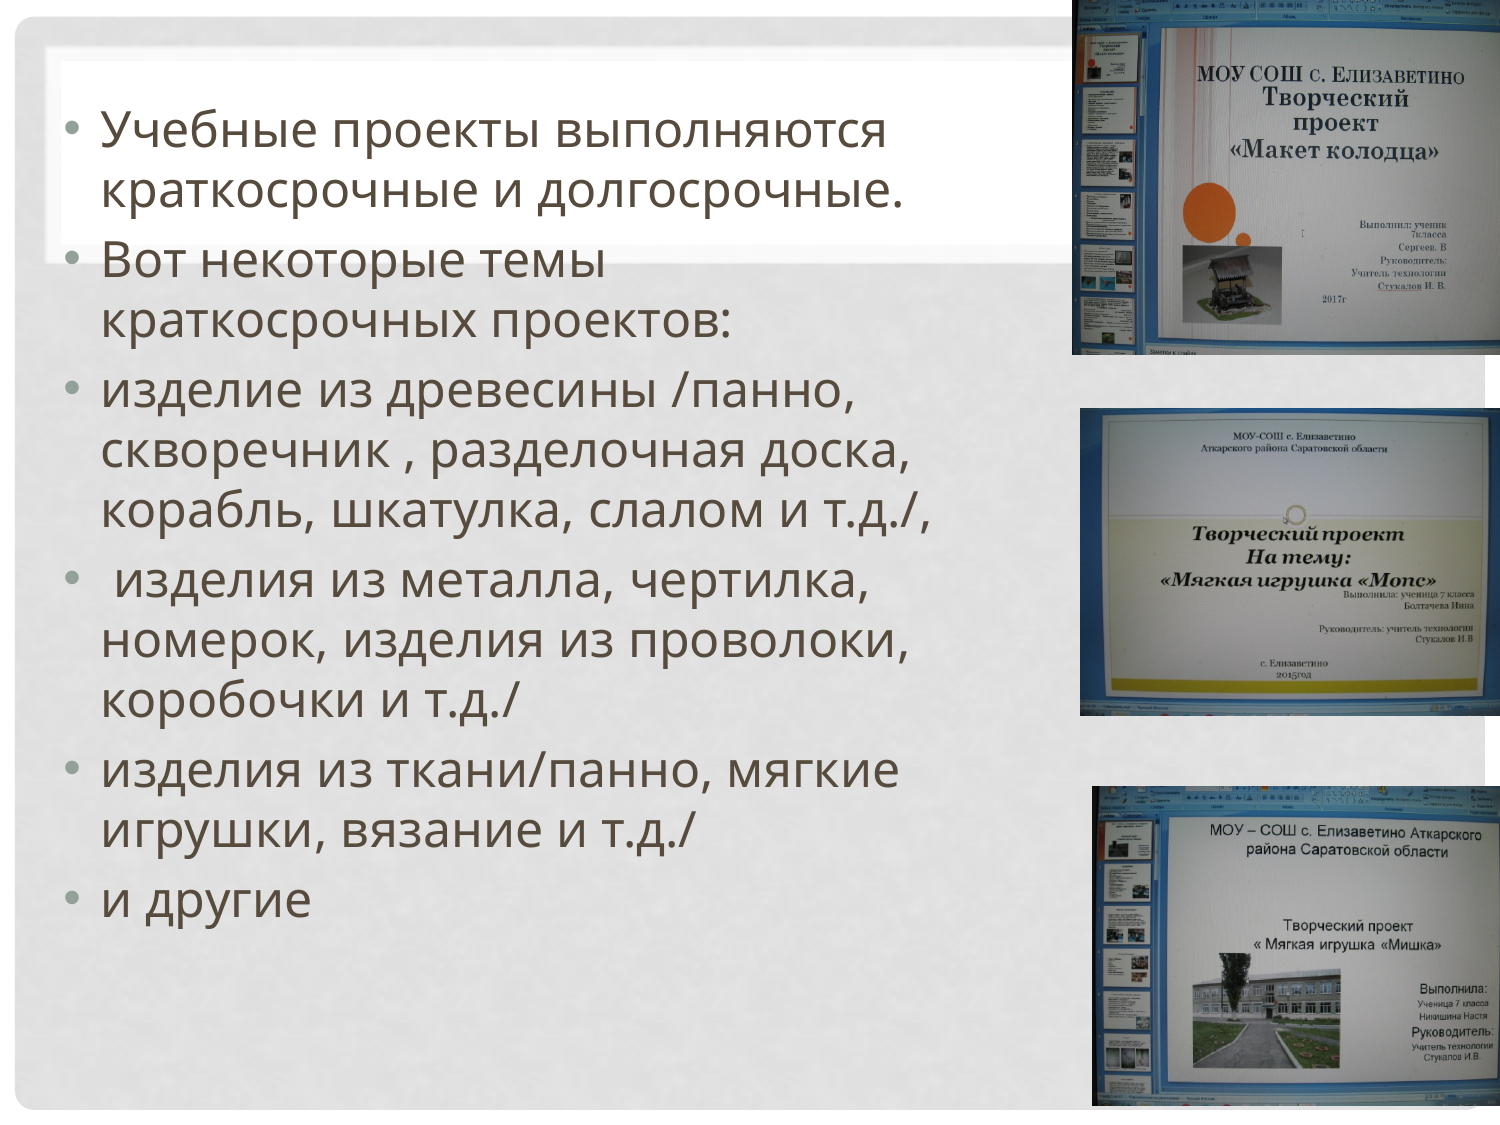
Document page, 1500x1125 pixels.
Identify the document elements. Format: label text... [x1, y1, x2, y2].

picture [1092, 786, 1500, 1107]
list Учебные проекты выполняются краткосрочные и долгосрочные. Вот некоторые темы краткосрочных проектов: изделие из древесины /панно, скворечник , разделочная доска, корабль, шкатулка, слалом и т.д./, изделия из металла, чертилка, номерок, изделия из проволоки, коробочки и т.д./ изделия из ткани/панно, мягкие игрушки, вязание и т.д./ и другие [29, 90, 975, 1094]
picture [1080, 408, 1500, 717]
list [1072, 0, 1500, 355]
